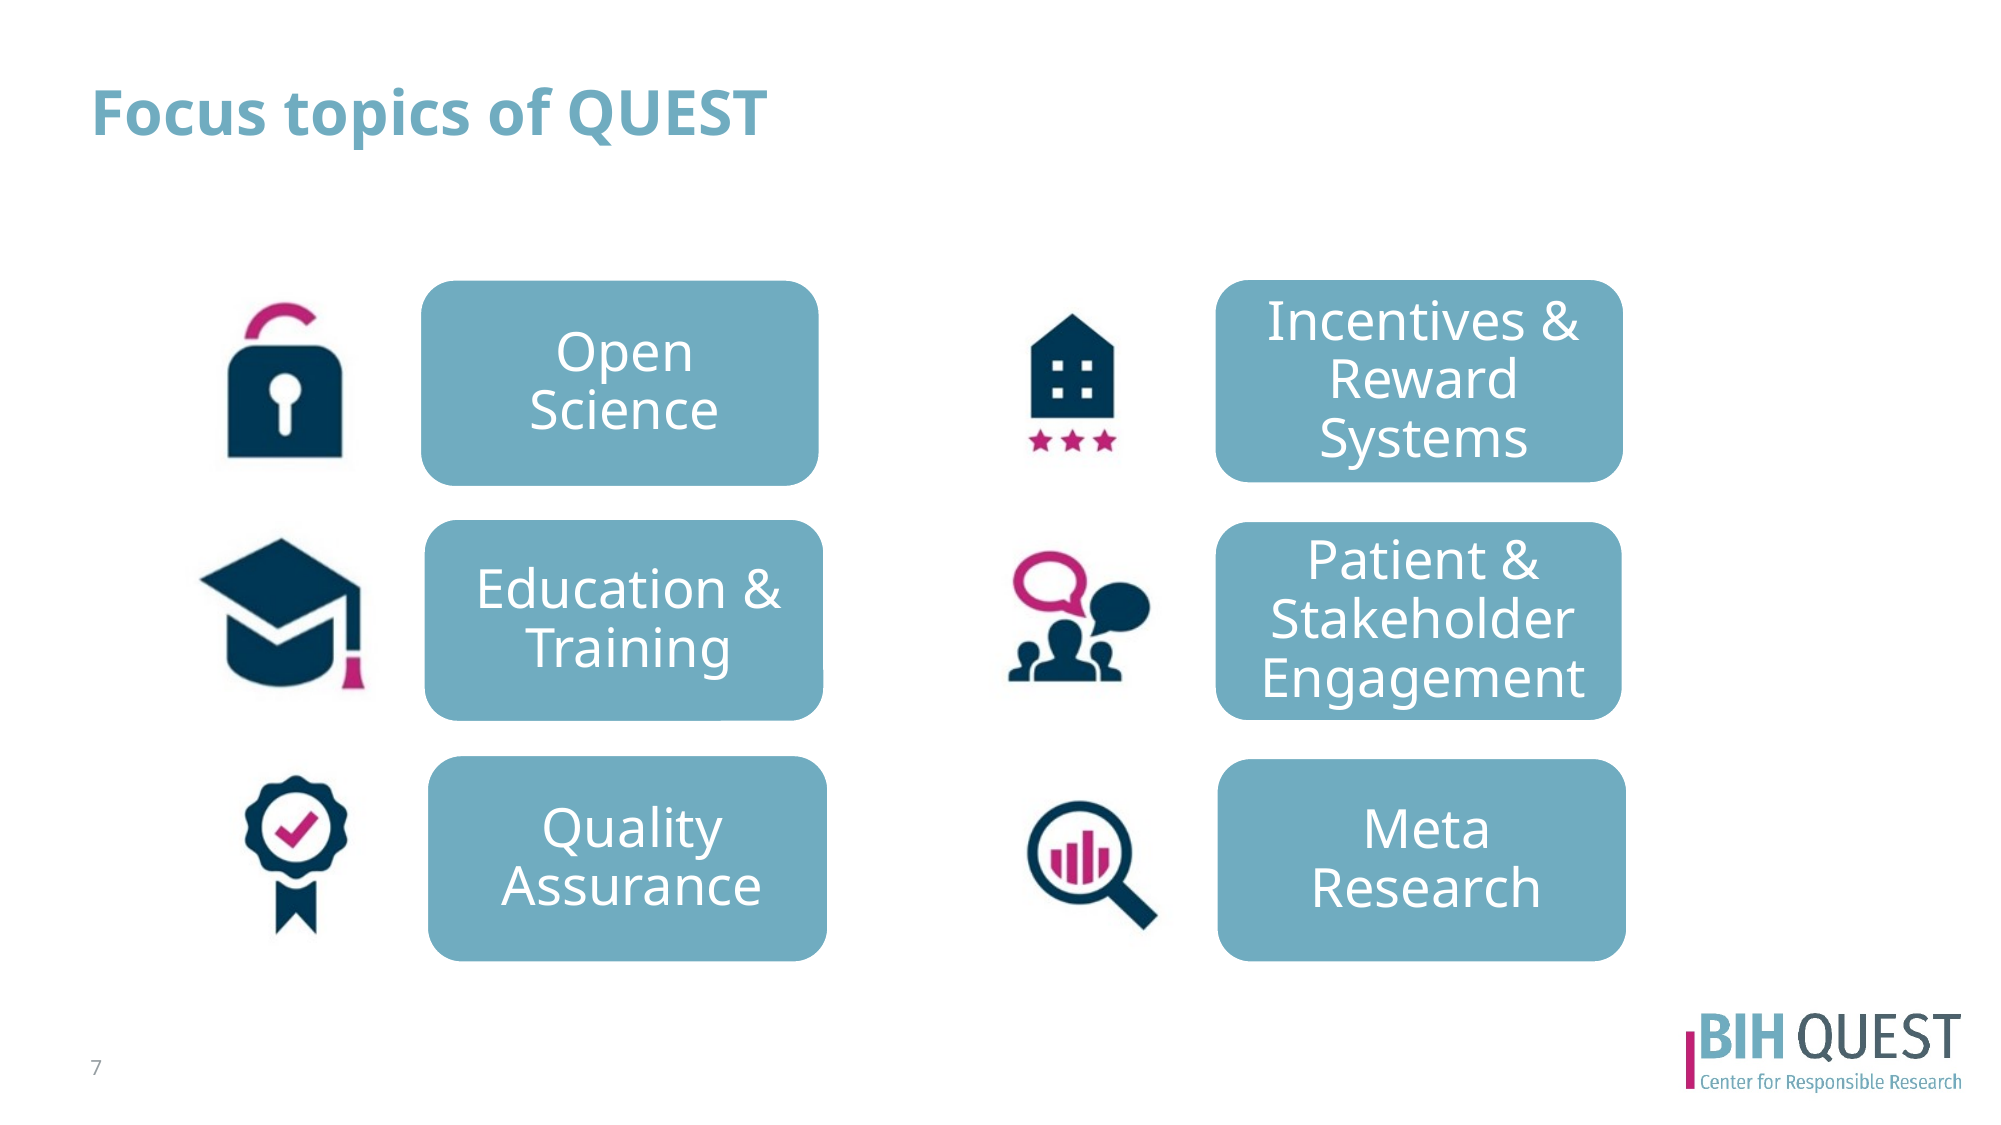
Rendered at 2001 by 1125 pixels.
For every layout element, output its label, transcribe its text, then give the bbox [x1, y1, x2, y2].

picture [1661, 987, 1986, 1115]
slide_number 7 [90, 1046, 138, 1083]
title Focus topics of QUEST [90, 78, 1721, 220]
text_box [929, 278, 1670, 964]
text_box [136, 278, 877, 963]
